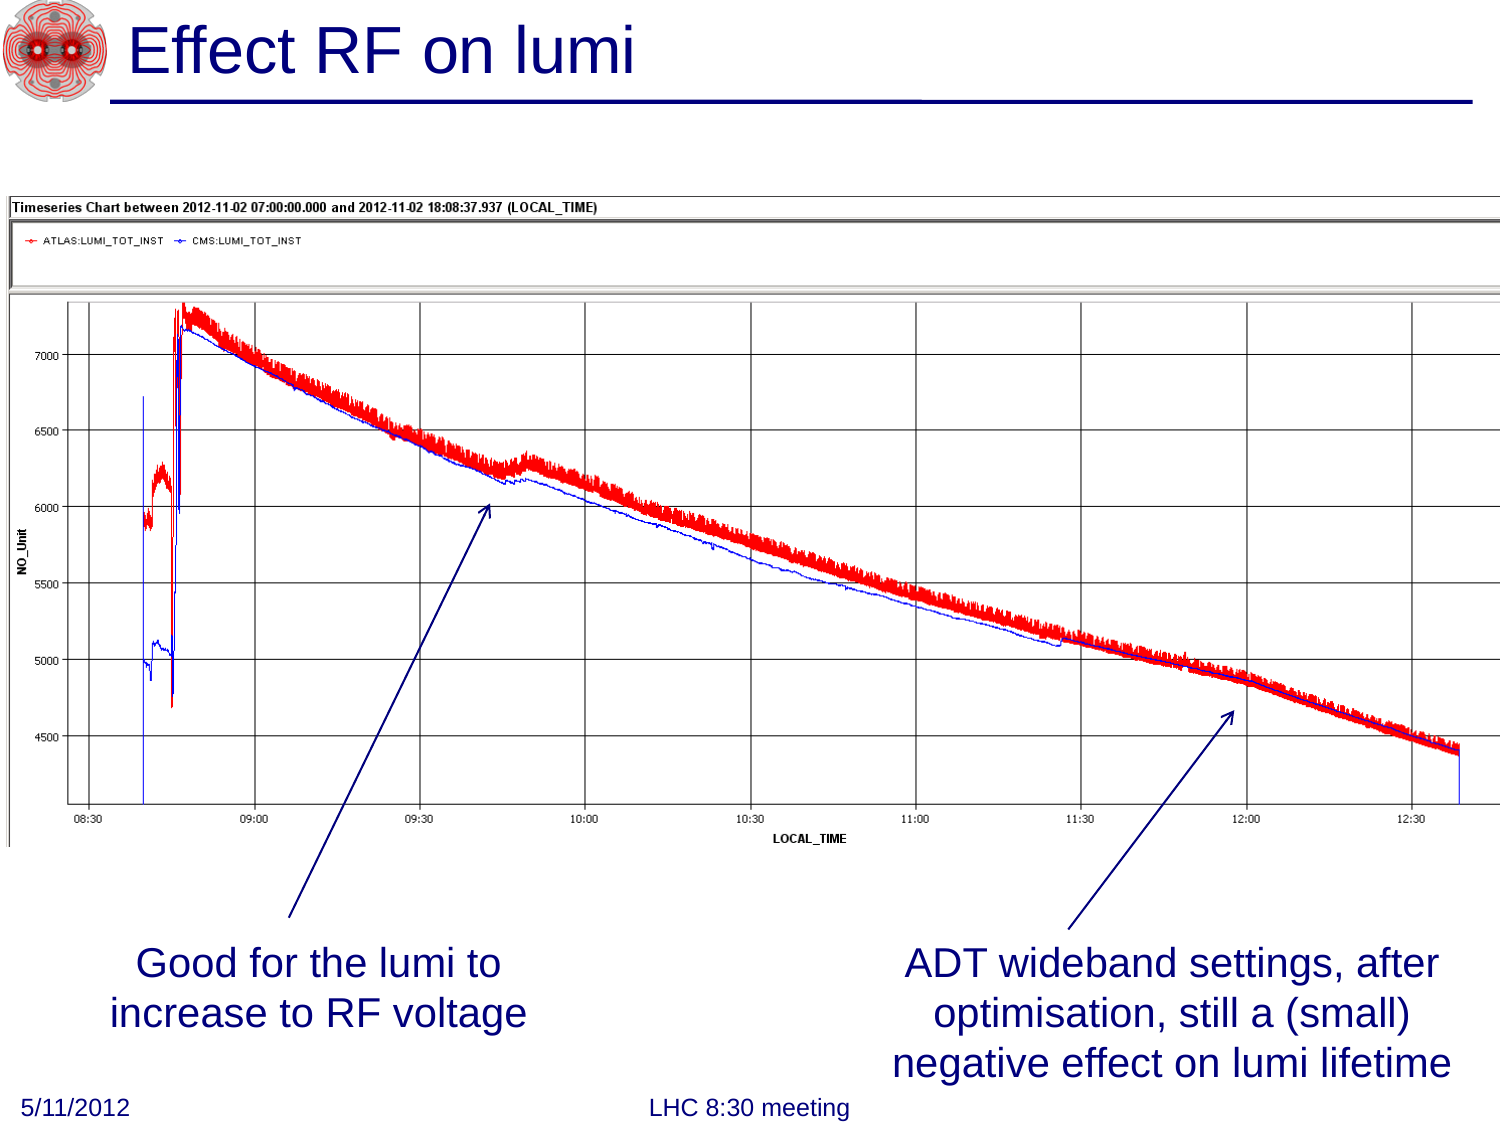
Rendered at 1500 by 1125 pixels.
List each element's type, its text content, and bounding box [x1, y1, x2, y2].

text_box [1068, 709, 1235, 929]
footer LHC 8:30 meeting [512, 1087, 988, 1125]
text_box Good for the lumi to increase to RF voltage [53, 928, 585, 1044]
title Effect RF on lumi [111, 3, 1463, 91]
text_box ADT wideband settings, after optimisation, still a (small) negative effect on lumi lifetime [844, 928, 1500, 1094]
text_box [288, 503, 491, 918]
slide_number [5, 1085, 356, 1125]
picture [6, 195, 1500, 848]
picture [0, 0, 108, 103]
